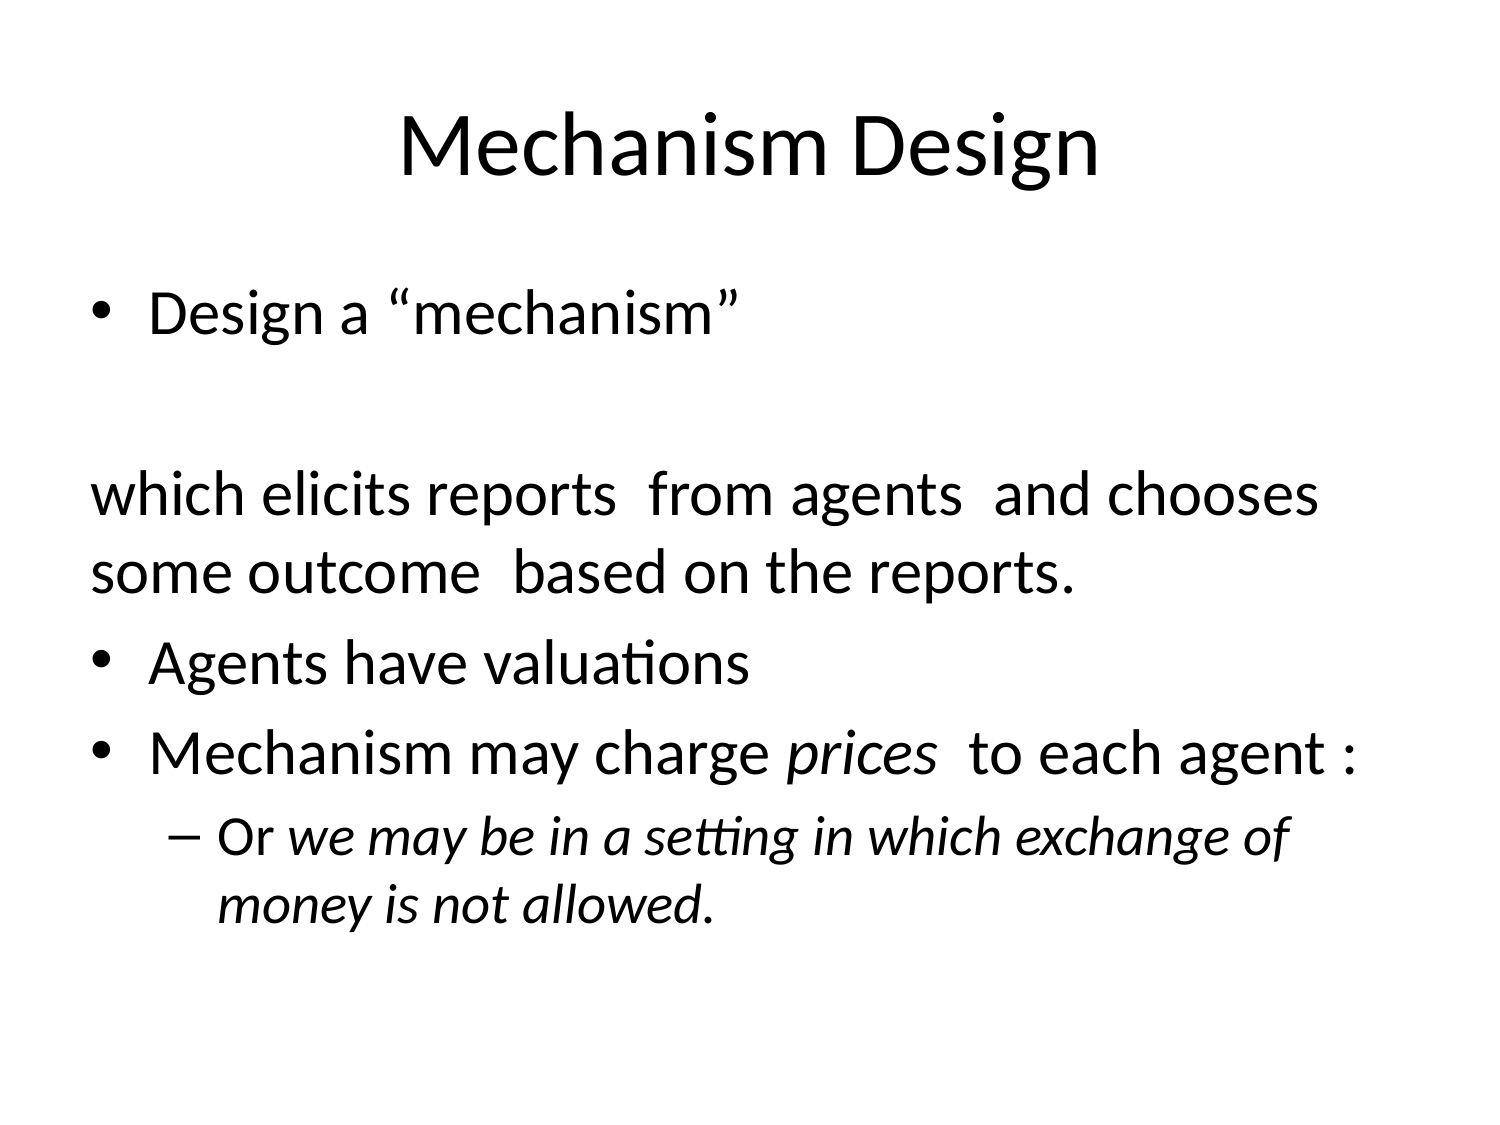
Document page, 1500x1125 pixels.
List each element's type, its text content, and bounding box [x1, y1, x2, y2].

title Mechanism Design [75, 45, 1425, 233]
